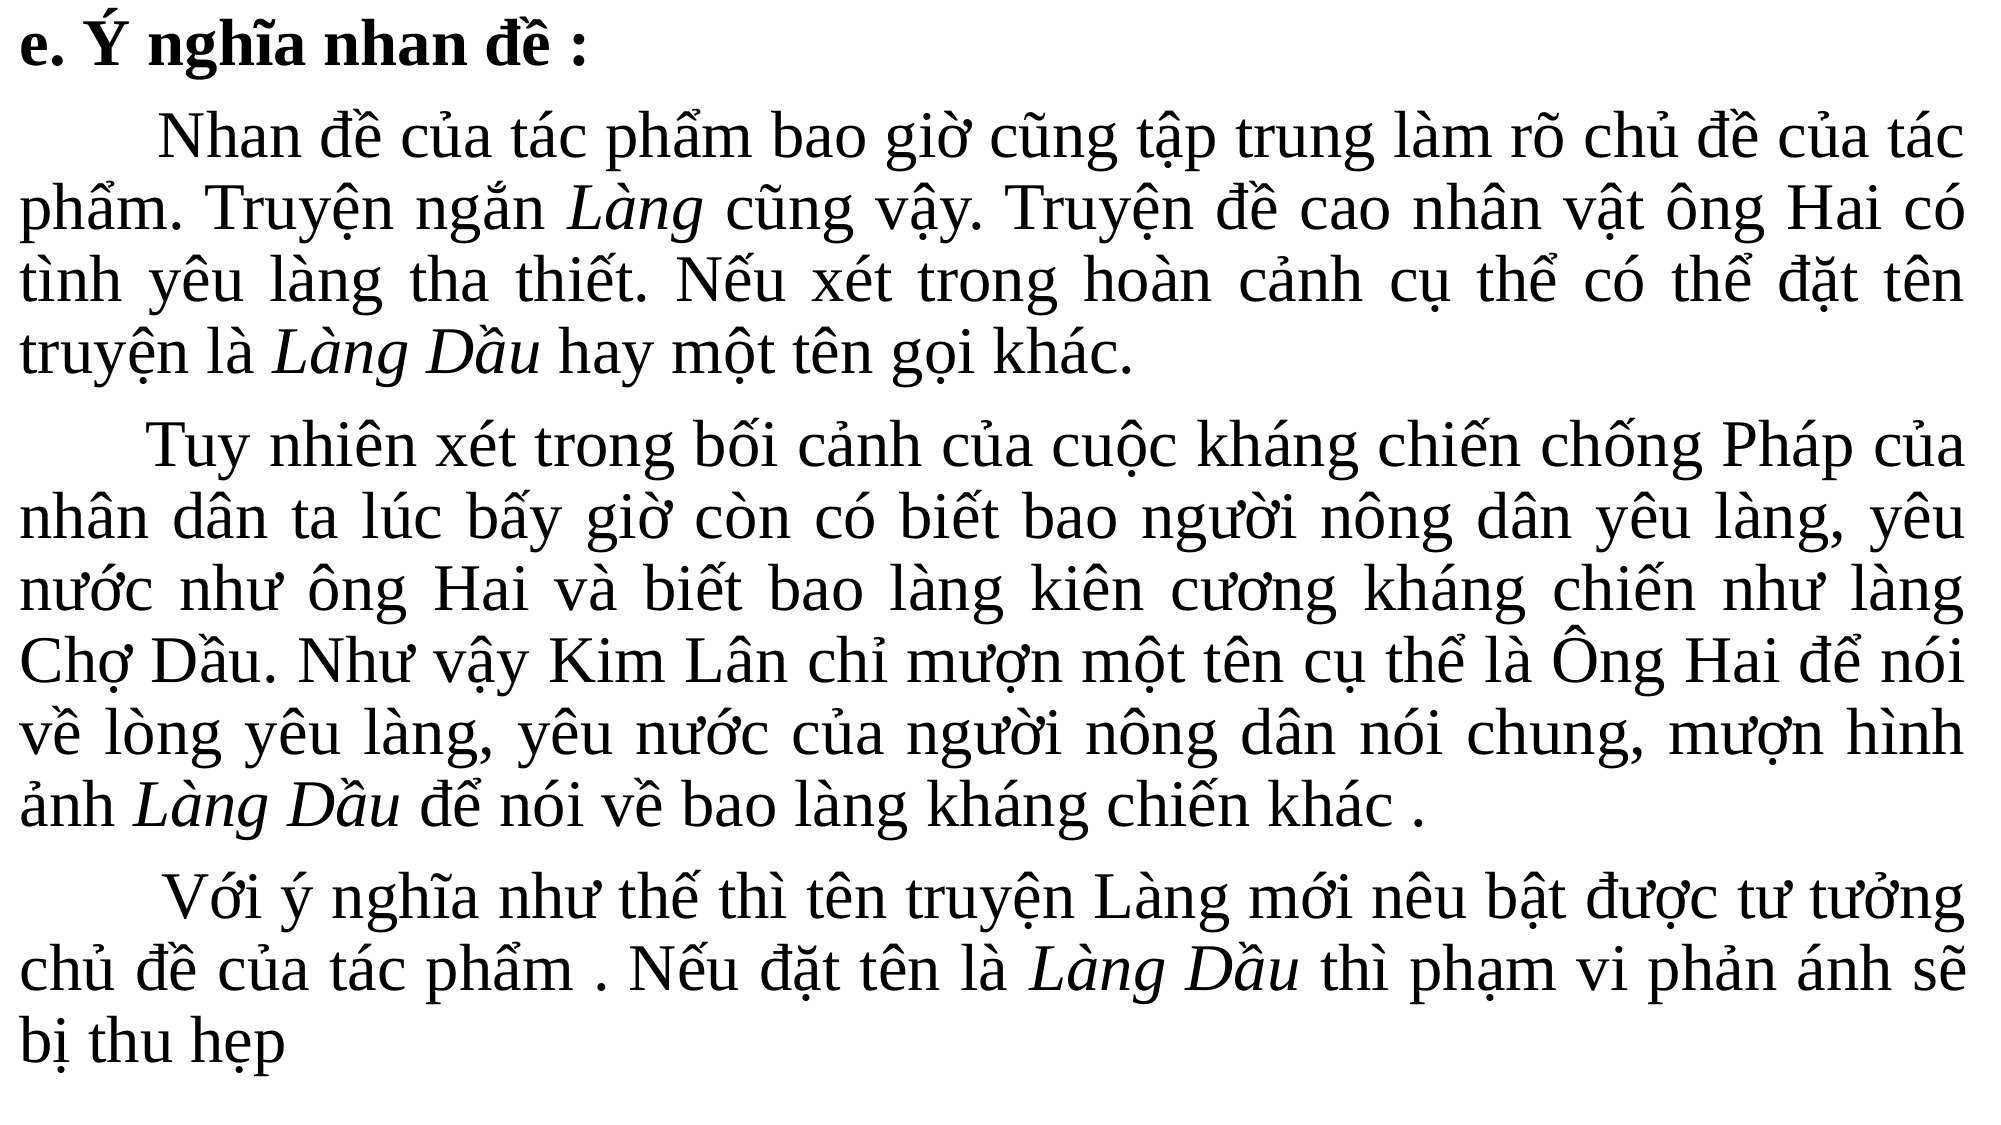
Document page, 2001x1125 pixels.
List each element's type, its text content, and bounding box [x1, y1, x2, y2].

list e. Ý nghĩa nhan đề : Nhan đề của tác phẩm bao giờ cũng tập trung làm rõ chủ đề của tác phẩm. Truyện ngắn Làng cũng vậy. Truyện đề cao nhân vật ông Hai có tình yêu làng tha thiết. Nếu xét trong hoàn cảnh cụ thể có thể đặt tên truyện là Làng Dầu hay một tên gọi khác. Tuy nhiên xét trong bối cảnh của cuộc kháng chiến chống Pháp của nhân dân ta lúc bấy giờ còn có biết bao người nông dân yêu làng, yêu nước như ông Hai và biết bao làng kiên cương kháng chiến như làng Chợ Dầu. Như vậy Kim Lân chỉ mượn một tên cụ thể là Ông Hai để nói về lòng yêu làng, yêu nước của người nông dân nói chung, mượn hình ảnh Làng Dầu để nói về bao làng kháng chiến khác . Với ý nghĩa như thế thì tên truyện Làng mới nêu bật được tư tưởng chủ đề của tác phẩm . Nếu đặt tên là Làng Dầu thì phạm vi phản ánh sẽ bị thu hẹp [4, 0, 1985, 1125]
